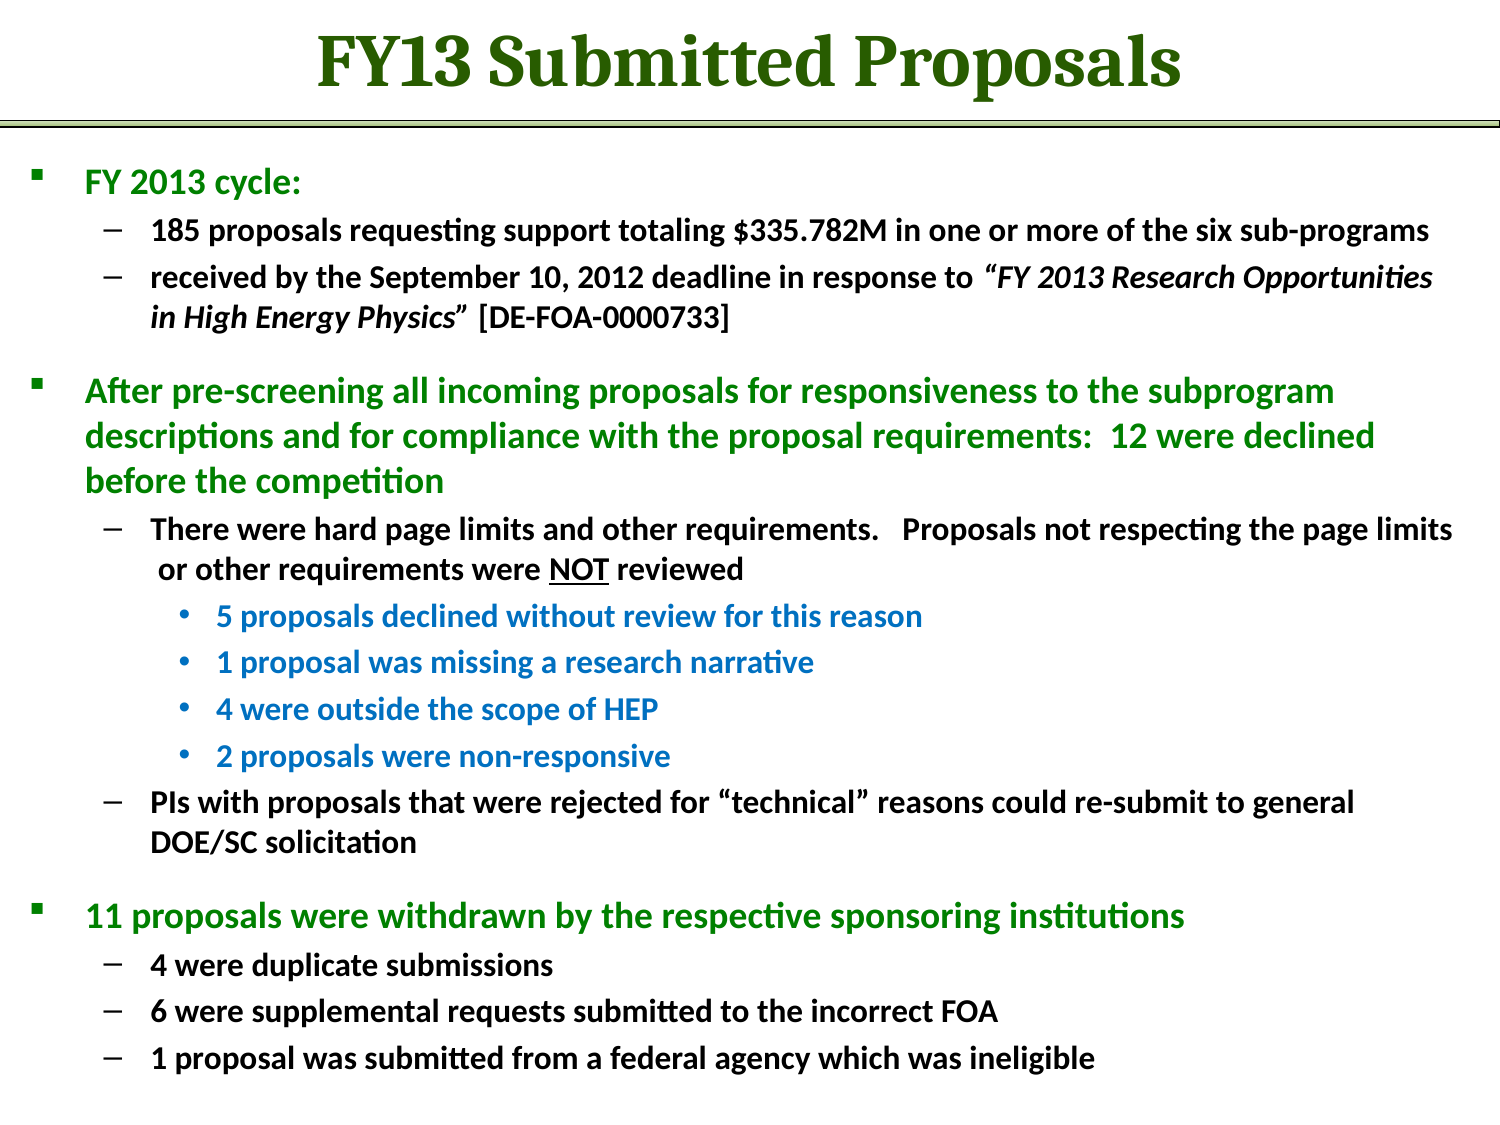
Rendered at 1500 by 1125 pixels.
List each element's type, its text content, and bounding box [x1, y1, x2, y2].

text_box [0, 120, 1500, 128]
list FY 2013 cycle: 185 proposals requesting support totaling $335.782M in one or more of the six sub-programs received by the September 10, 2012 deadline in response to “FY 2013 Research Opportunities in High Energy Physics” [DE-FOA-0000733] After pre-screening all incoming proposals for responsiveness to the subprogram descriptions and for compliance with the proposal requirements: 12 were declined before the competition There were hard page limits and other requirements. Proposals not respecting the page limits or other requirements were NOT reviewed 5 proposals declined without review for this reason 1 proposal was missing a research narrative 4 were outside the scope of HEP 2 proposals were non-responsive PIs with proposals that were rejected for “technical” reasons could re-submit to general DOE/SC solicitation 11 proposals were withdrawn by the respective sponsoring institutions 4 were duplicate submissions 6 were supplemental requests submitted to the incorrect FOA 1 proposal was submitted from a federal agency which was ineligible [13, 149, 1473, 1107]
title FY13 Submitted Proposals [74, 12, 1426, 102]
